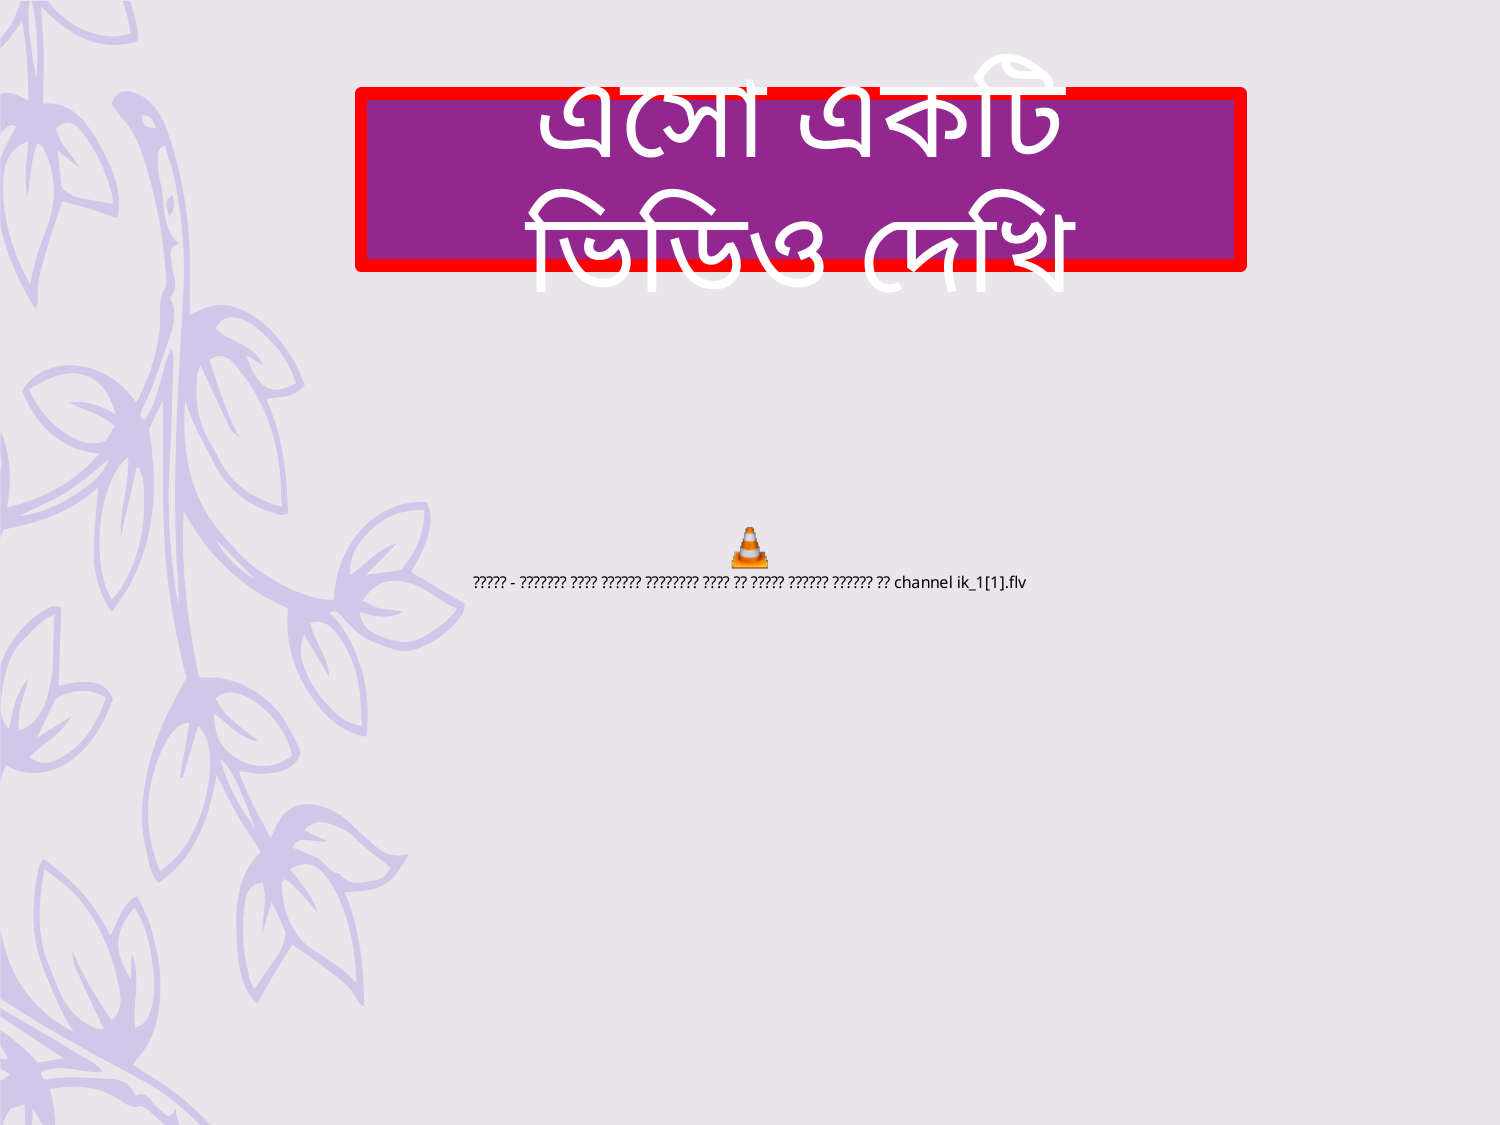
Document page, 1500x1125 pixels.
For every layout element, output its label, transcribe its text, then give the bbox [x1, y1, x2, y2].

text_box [352, 526, 1148, 599]
text_box এসো একটি ভিডিও দেখি [360, 93, 1242, 267]
